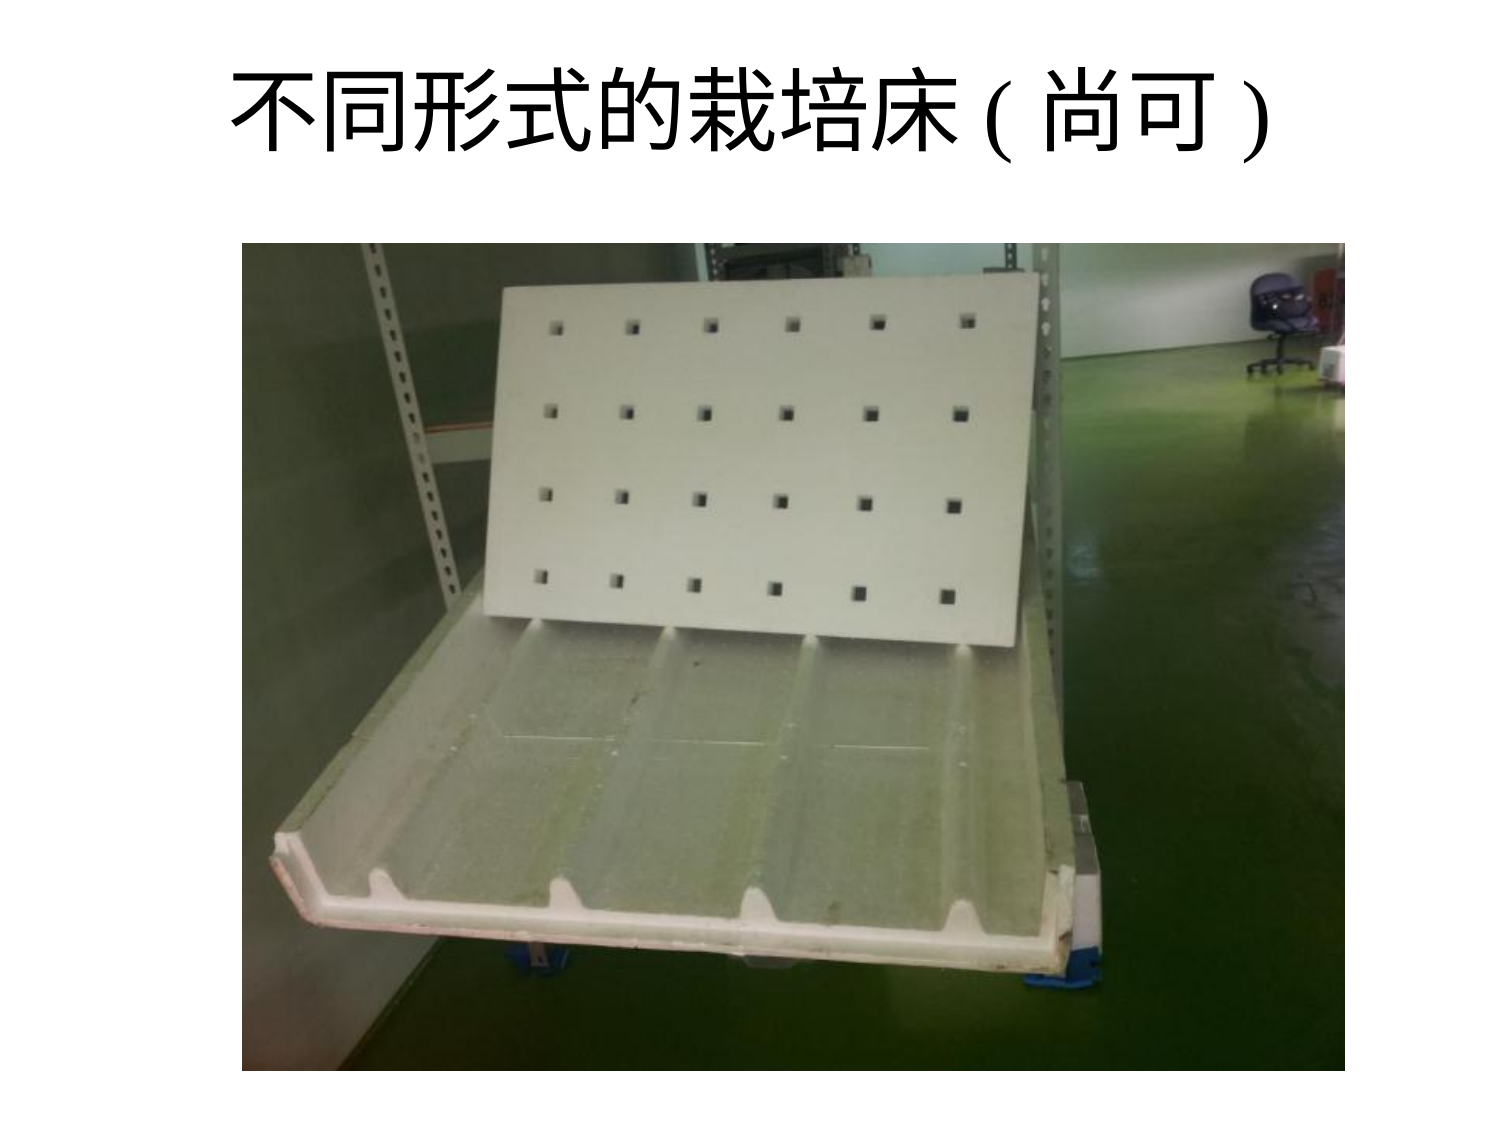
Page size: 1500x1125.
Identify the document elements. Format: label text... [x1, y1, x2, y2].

picture [241, 243, 1345, 1071]
title 不同形式的栽培床(尚可) [75, 45, 1425, 233]
